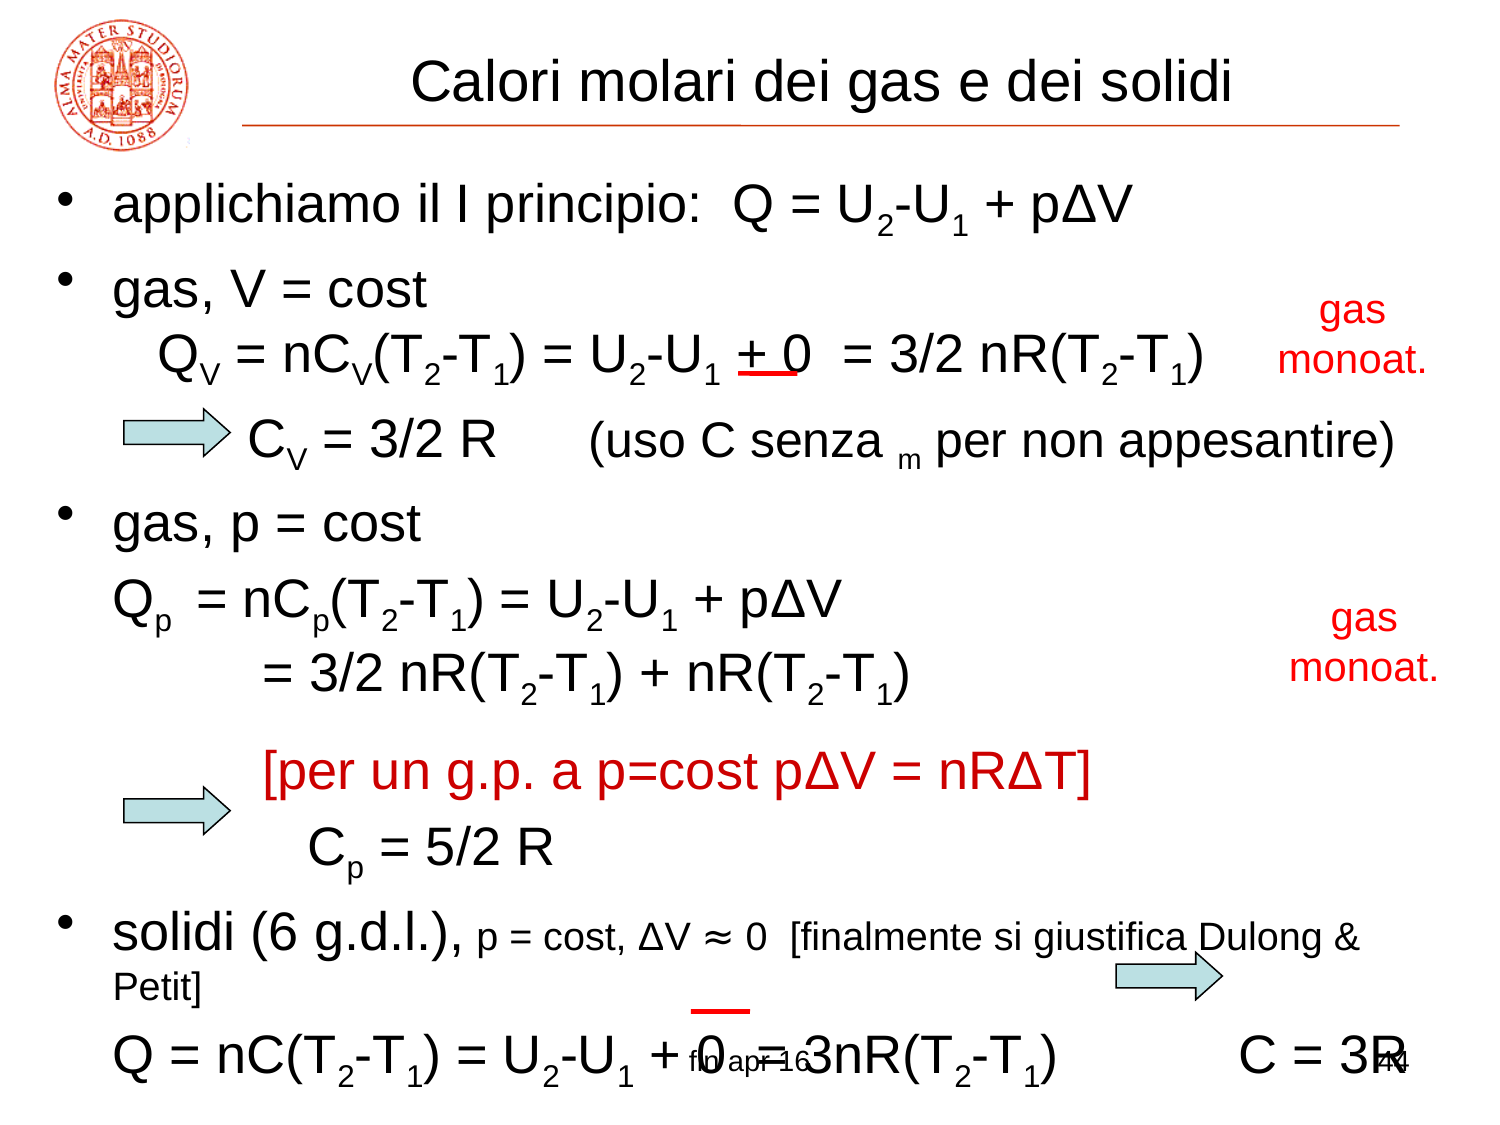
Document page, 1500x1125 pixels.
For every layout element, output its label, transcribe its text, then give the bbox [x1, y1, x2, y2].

text_box gas monoat. [1274, 581, 1455, 697]
list applichiamo il I principio: Q = U2-U1 + pΔV gas, V = cost QV = nCV(T2-T1) = U2-U1 + 0 = 3/2 nR(T2-T1) CV = 3/2 R (uso C senza m per non appesantire) gas, p = cost Qp = nCp(T2-T1) = U2-U1 + pΔV = 3/2 nR(T2-T1) + nR(T2-T1) [per un g.p. a p=cost pΔV = nRΔT] Cp = 5/2 R solidi (6 g.d.l.), p = cost, ΔV ≈ 0 [finalmente si giustifica Dulong & Petit] Q = nC(T2-T1) = U2-U1 + 0 = 3nR(T2-T1) C = 3R [41, 160, 1471, 1012]
text_box [123, 786, 231, 835]
text_box [123, 408, 231, 457]
picture [53, 18, 190, 160]
footer fln apr 16 [512, 1034, 988, 1103]
title Calori molari dei gas e dei solidi [230, 31, 1415, 126]
text_box [1116, 952, 1223, 1000]
slide_number 44 [1074, 1034, 1425, 1103]
text_box gas monoat. [1262, 274, 1443, 390]
